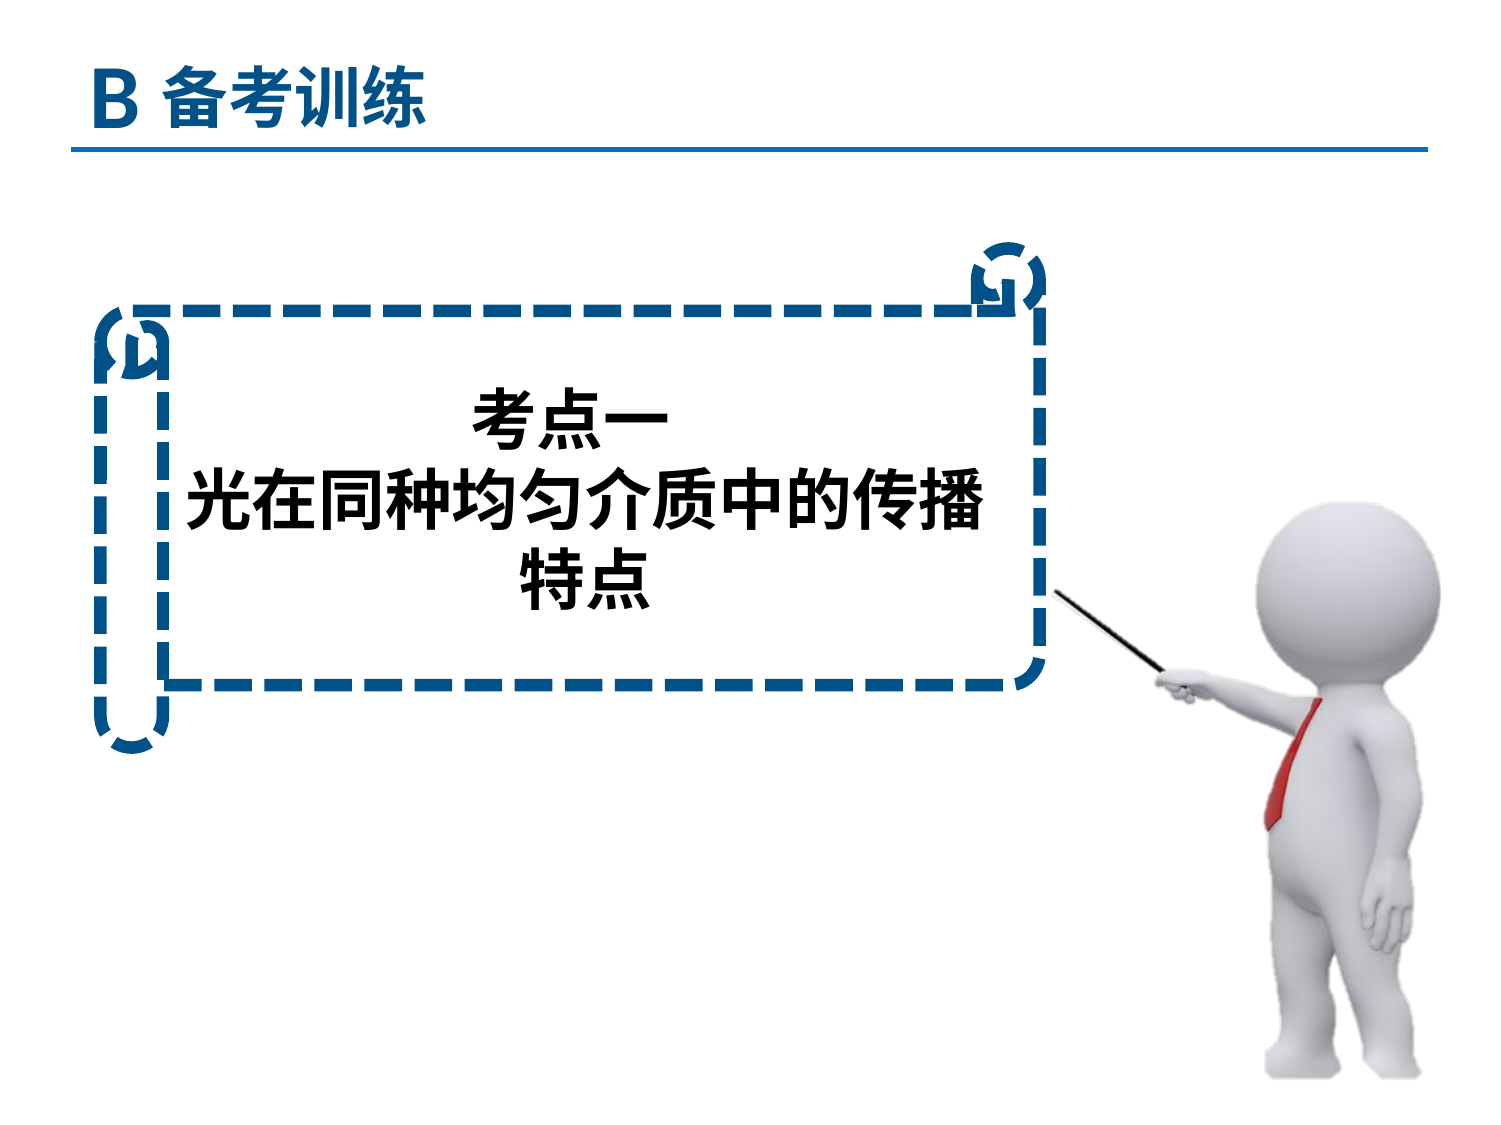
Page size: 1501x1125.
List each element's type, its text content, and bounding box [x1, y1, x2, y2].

text_box 考点一 光在同种均匀介质中的传播特点 [99, 247, 1041, 749]
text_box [70, 29, 1429, 156]
picture [1028, 370, 1441, 1110]
